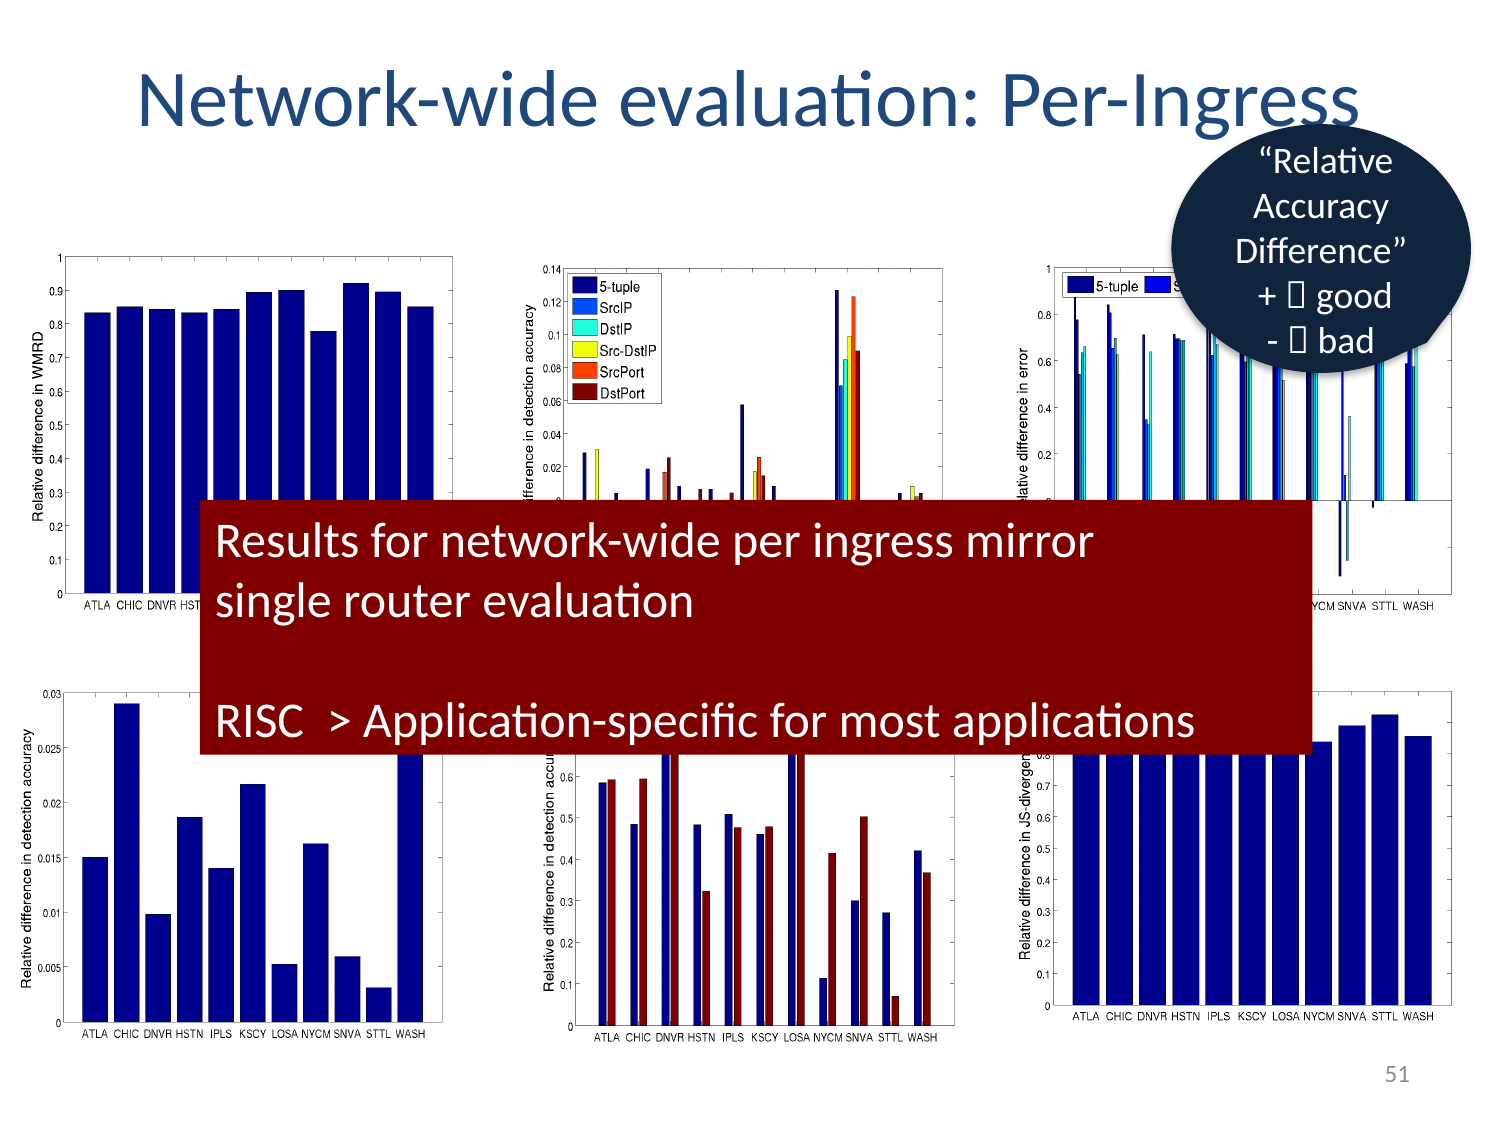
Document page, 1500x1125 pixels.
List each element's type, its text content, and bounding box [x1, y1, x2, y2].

picture [0, 224, 1500, 644]
text_box Results for network-wide per ingress mirror single router evaluation RISC > Application-specific for most applications [199, 646, 1313, 755]
picture [0, 662, 488, 1066]
text_box “Relative Accuracy Difference” +  good -  bad [1172, 124, 1471, 235]
slide_number 51 [1074, 1056, 1425, 1103]
picture [512, 662, 1500, 1070]
title Network-wide evaluation: Per-Ingress [75, 0, 1425, 188]
